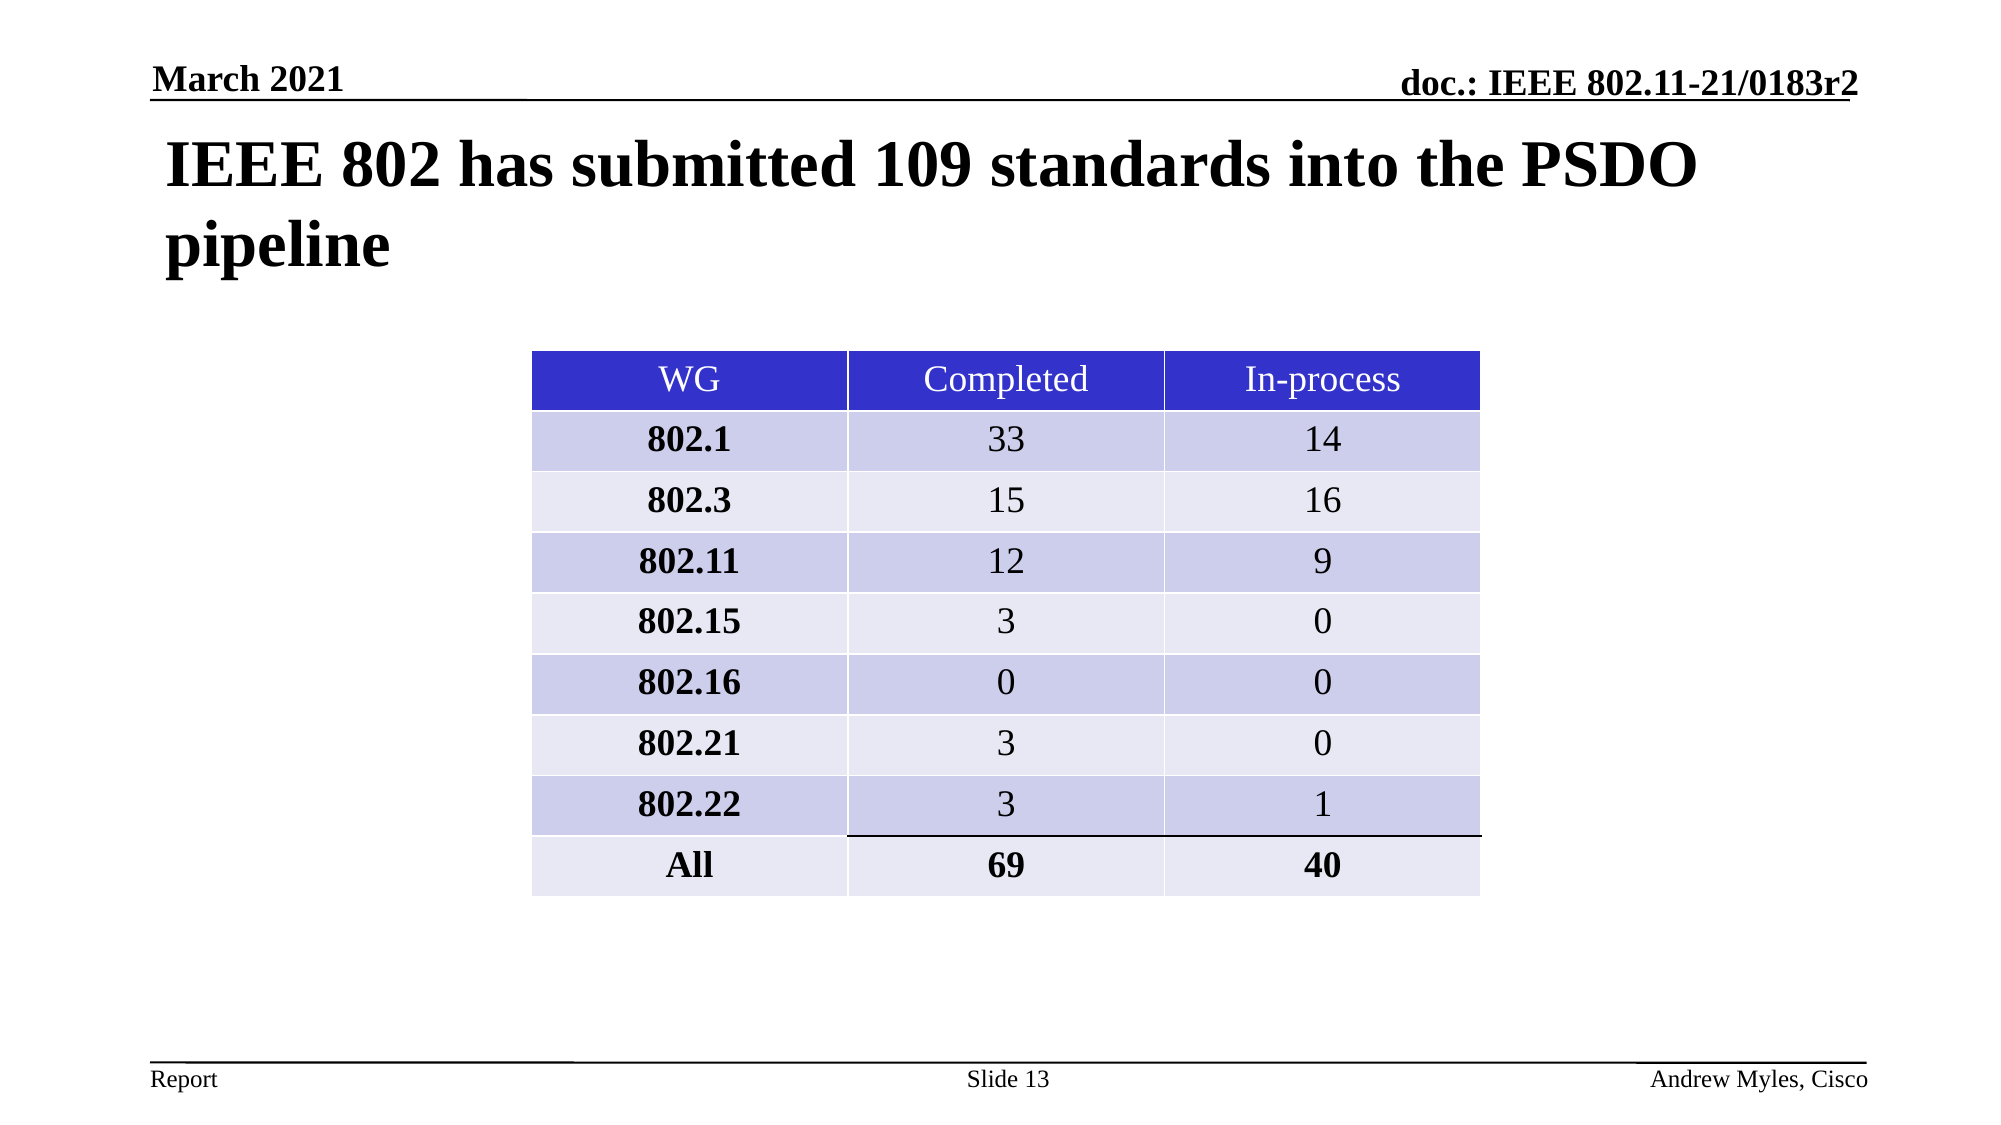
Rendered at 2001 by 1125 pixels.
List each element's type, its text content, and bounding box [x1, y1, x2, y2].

table_cell 802.22 [532, 776, 847, 835]
table_cell 802.1 [532, 412, 847, 471]
table_cell 0 [1165, 594, 1480, 653]
table_cell 0 [1165, 716, 1480, 775]
table_cell 802.15 [532, 594, 847, 653]
table_cell 802.3 [532, 472, 847, 531]
footer Andrew Myles, Cisco [1171, 1061, 1869, 1093]
table_cell 15 [849, 472, 1164, 531]
table_cell 14 [1165, 412, 1480, 471]
table_cell 802.11 [532, 533, 847, 592]
table_cell 802.21 [532, 716, 847, 775]
table_cell 69 [849, 837, 1164, 896]
table_cell 16 [1165, 472, 1480, 531]
table_cell 12 [849, 533, 1164, 592]
table_cell 40 [1165, 837, 1480, 896]
slide_number Slide 13 [950, 1061, 1067, 1123]
table_cell 0 [849, 655, 1164, 714]
table_cell 802.16 [532, 655, 847, 714]
table_header WG [532, 351, 847, 410]
table_header In-process [1165, 351, 1480, 410]
table_cell 33 [849, 412, 1164, 471]
table_cell 1 [1165, 776, 1480, 835]
table_cell All [532, 837, 847, 896]
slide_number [152, 54, 563, 100]
table_cell 9 [1165, 533, 1480, 592]
title IEEE 802 has submitted 109 standards into the PSDO pipeline [149, 112, 1850, 288]
table_header Completed [849, 351, 1164, 410]
table_cell 3 [849, 776, 1164, 835]
table_cell 3 [849, 594, 1164, 653]
table_cell 3 [849, 716, 1164, 775]
table_cell 0 [1165, 655, 1480, 714]
